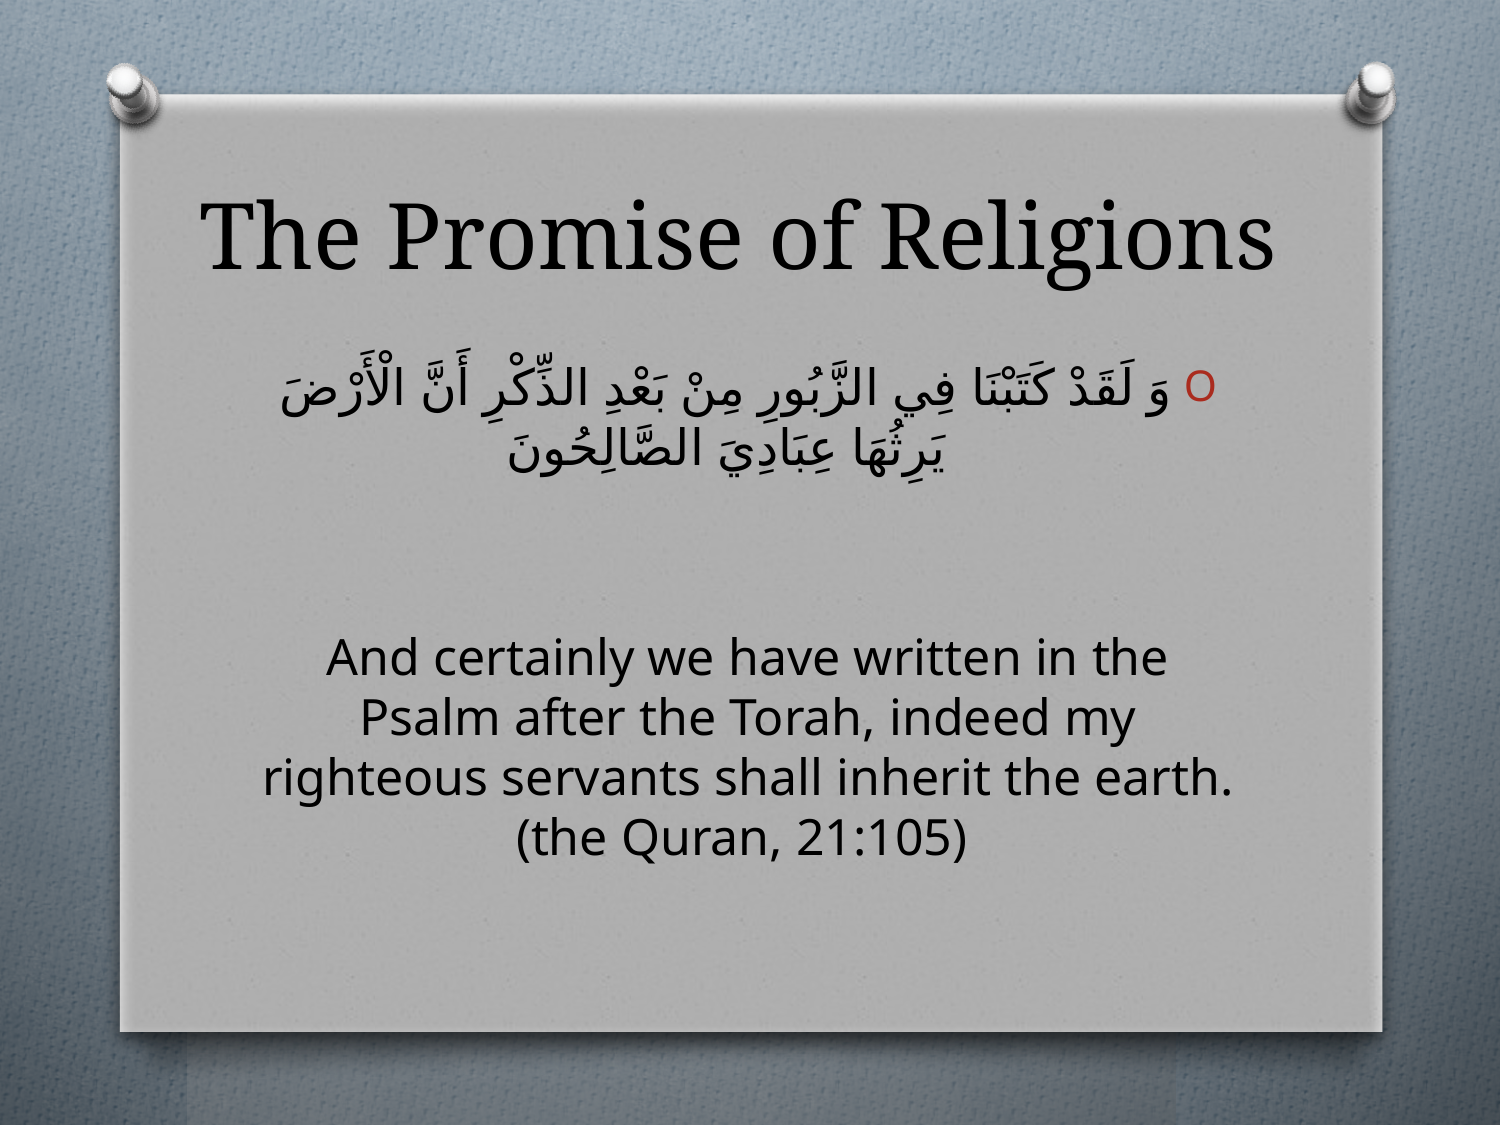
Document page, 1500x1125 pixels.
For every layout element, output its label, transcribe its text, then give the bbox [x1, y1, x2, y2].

title The Promise of Religions [179, 134, 1323, 332]
picture [75, 29, 198, 153]
list وَ لَقَدْ کَتَبْنَا فِي الزَّبُورِ مِنْ بَعْدِ الذِّکْرِ أَنَّ الْأَرْضَ يَرِثُهَا عِبَادِيَ الصَّالِحُونَ‌ And certainly we have written in the Psalm after the Torah, indeed my righteous servants shall inherit the earth. (the Quran, 21:105) [240, 347, 1257, 939]
picture [1317, 35, 1439, 156]
